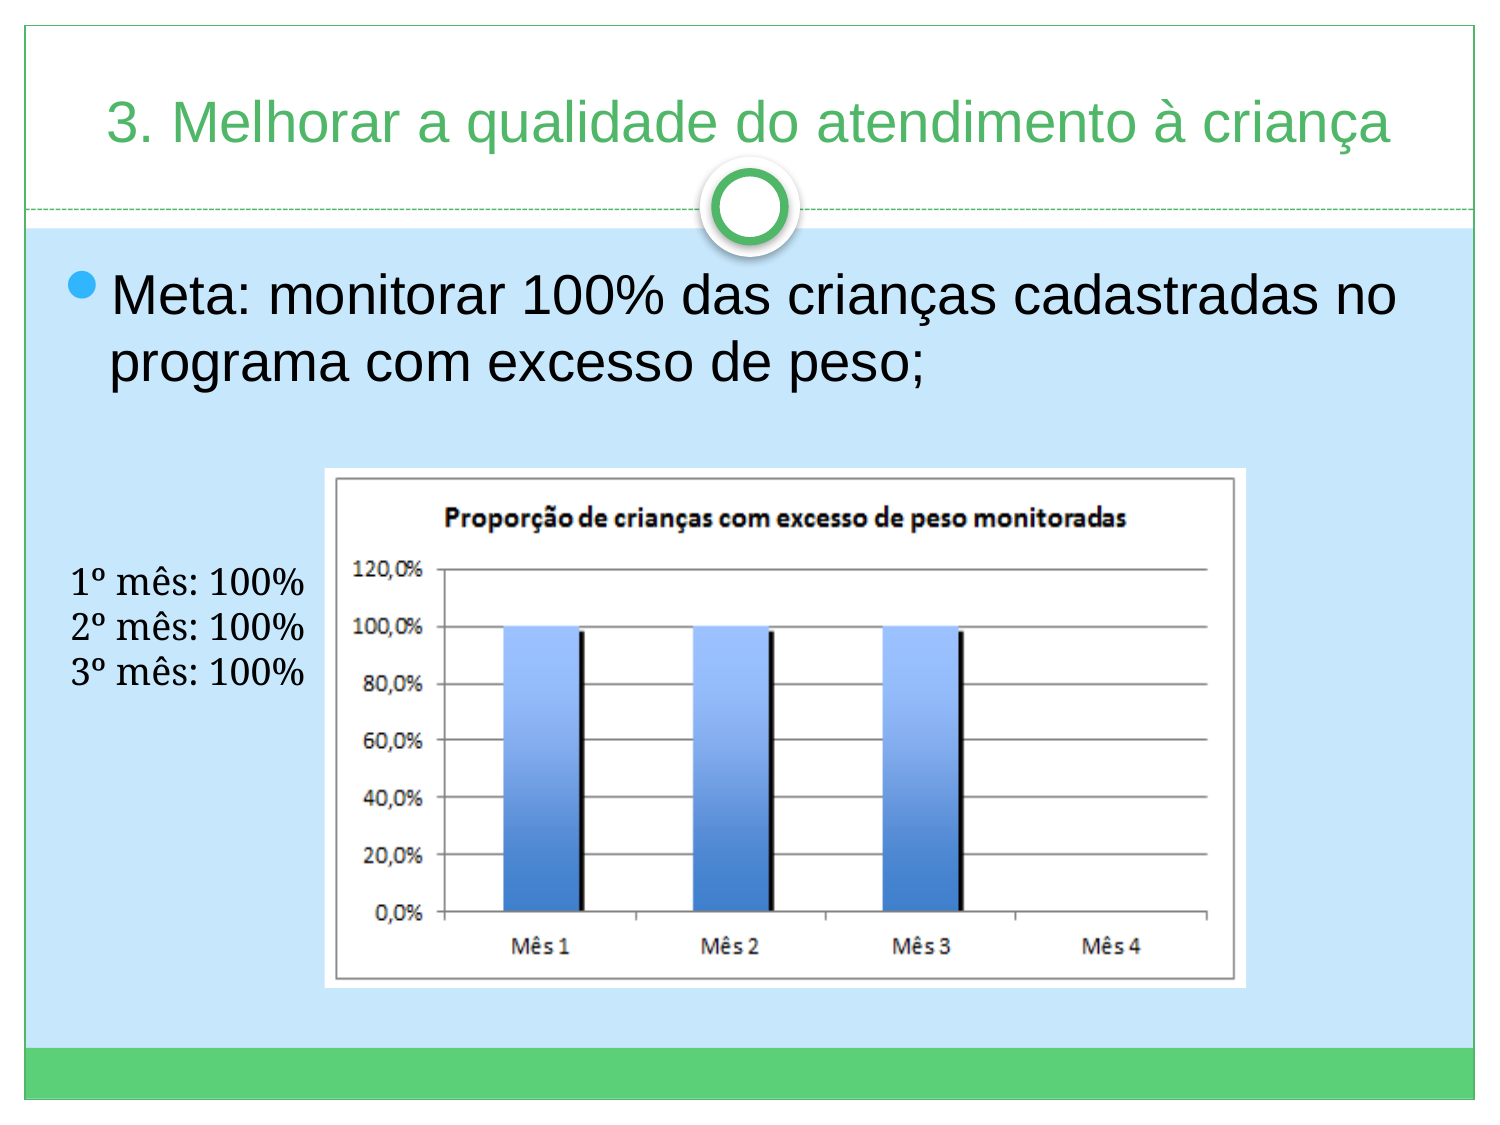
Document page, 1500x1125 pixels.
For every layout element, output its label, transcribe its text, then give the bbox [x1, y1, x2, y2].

picture [324, 467, 1247, 988]
text_box 1º mês: 100% 2º mês: 100% 3º mês: 100% [55, 550, 317, 701]
title 3. Melhorar a qualidade do atendimento à criança [49, 37, 1450, 162]
list Meta: monitorar 100% das crianças cadastradas no programa com excesso de peso; [49, 250, 1445, 1001]
